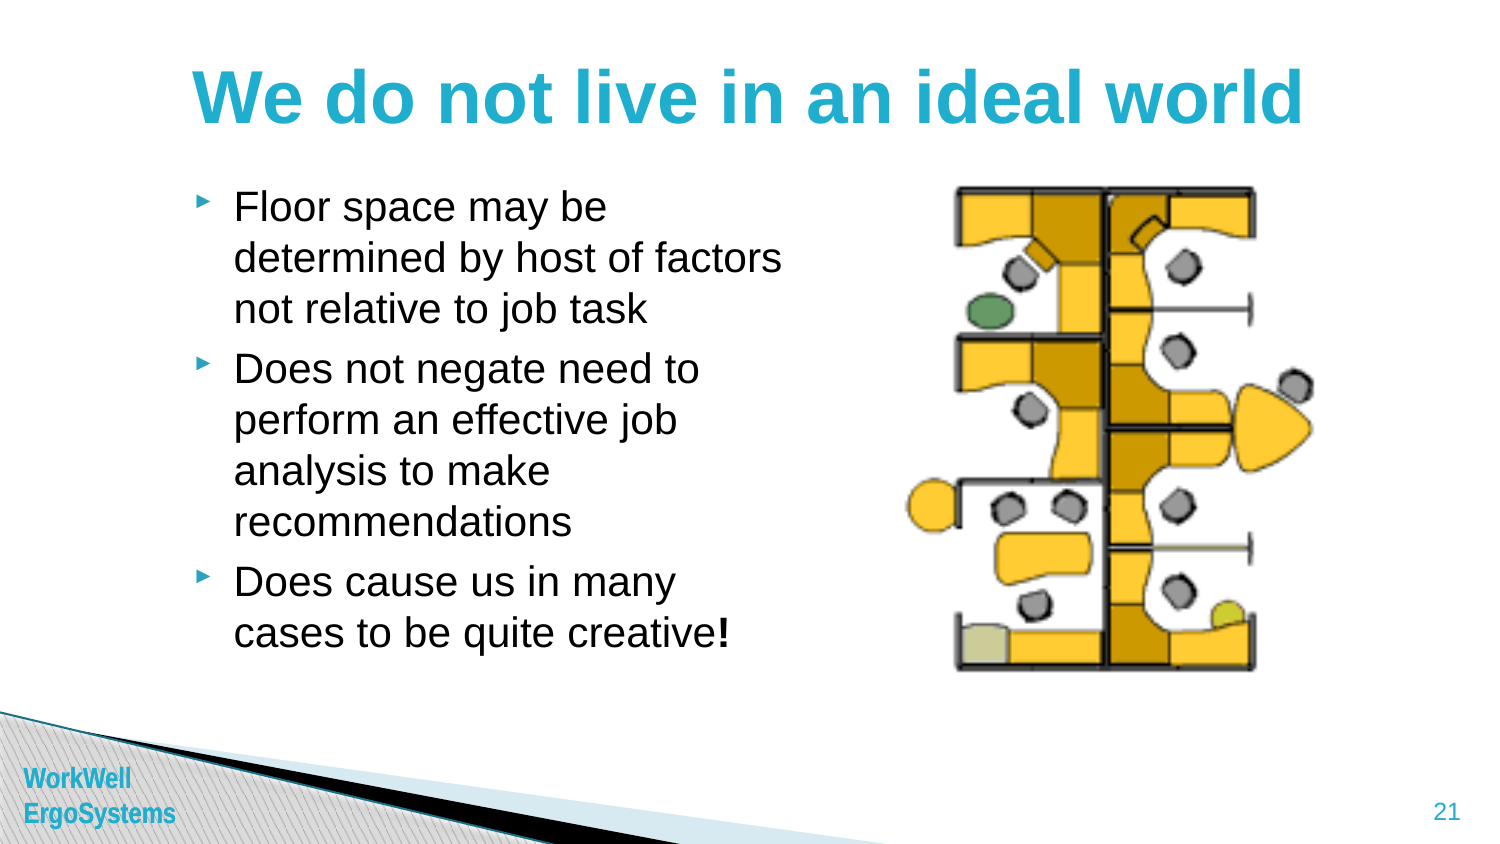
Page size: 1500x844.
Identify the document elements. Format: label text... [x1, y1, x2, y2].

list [849, 159, 1363, 701]
list Floor space may be determined by host of factors not relative to job task Does not negate need to perform an effective job analysis to make recommendations Does cause us in many cases to be quite creative! [162, 171, 800, 679]
title We do not live in an ideal world [0, 46, 1500, 141]
slide_number 21 [1418, 788, 1479, 834]
